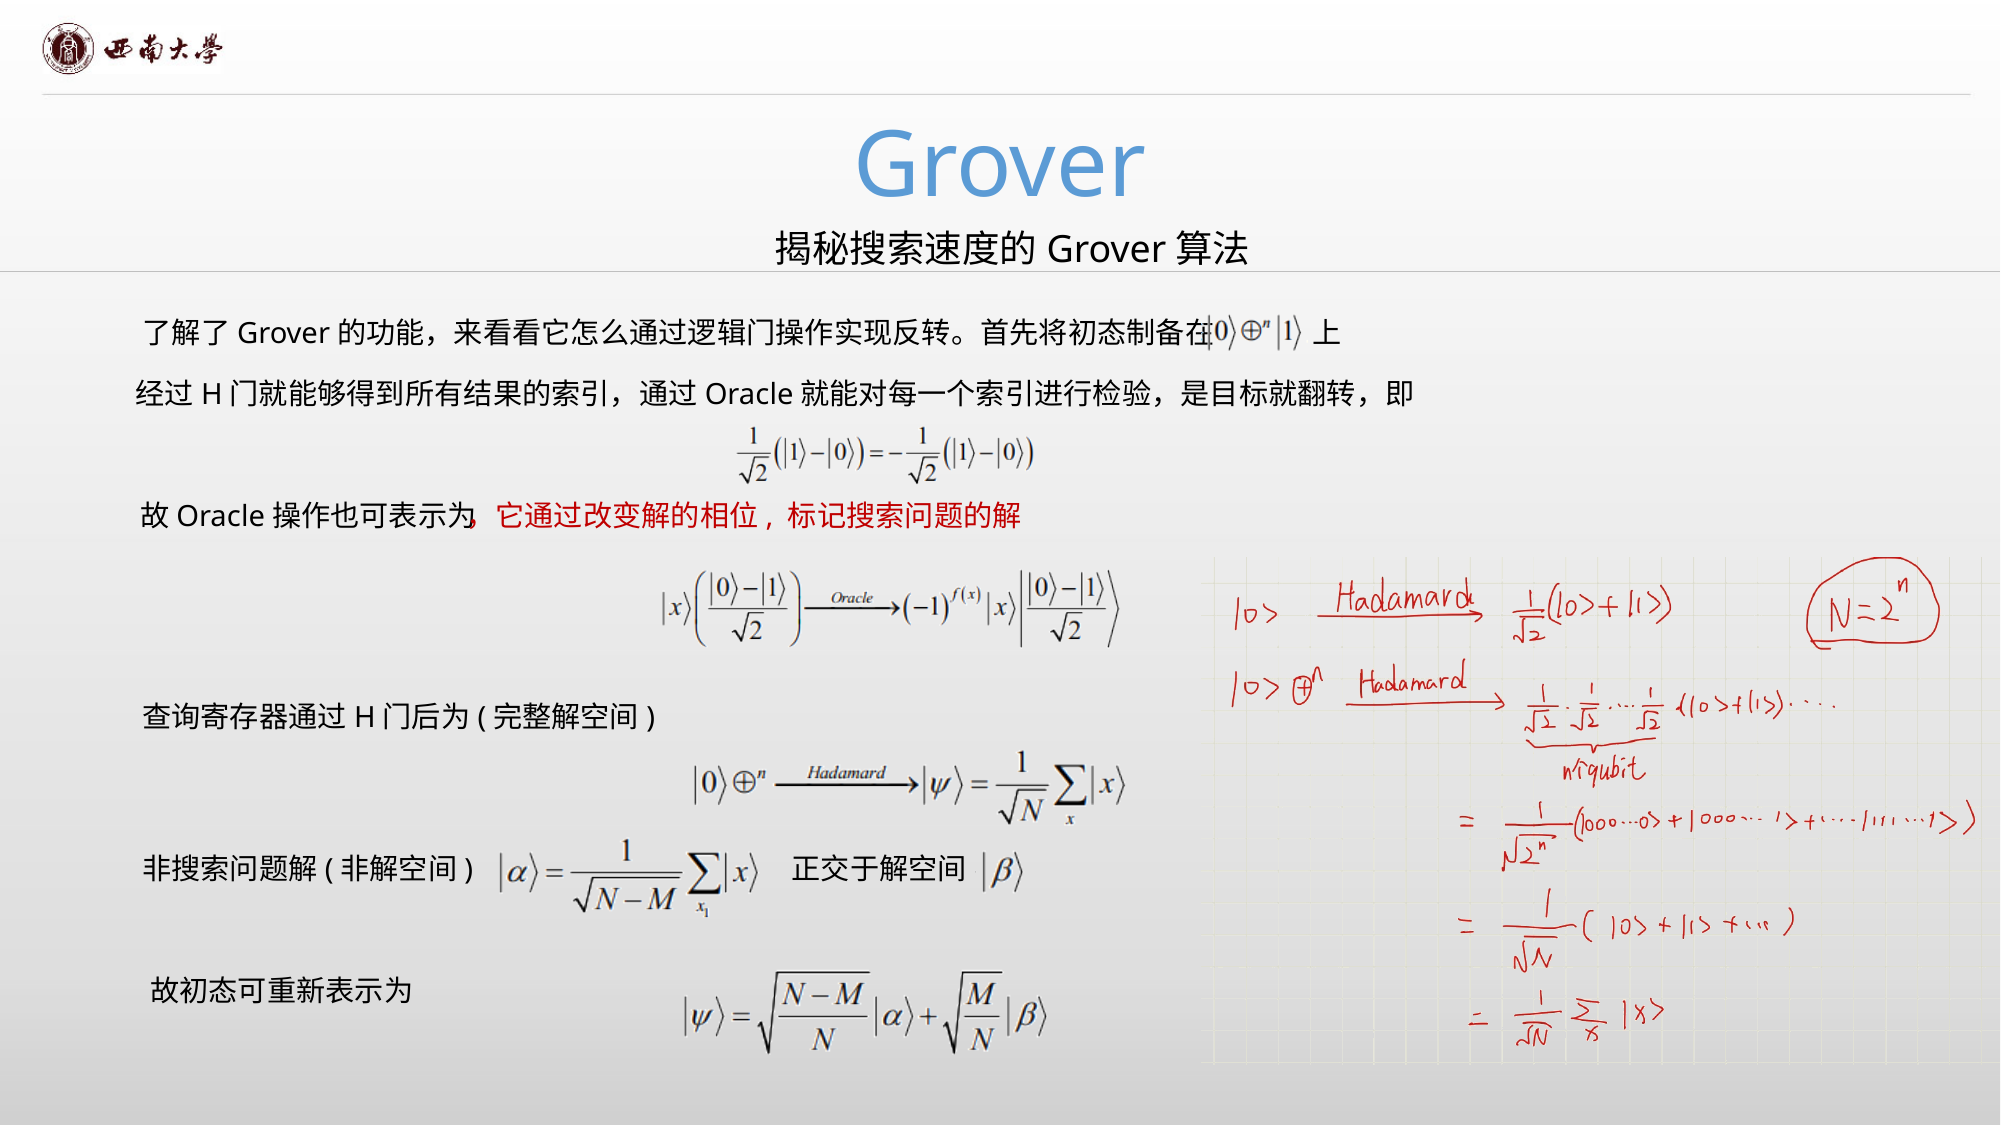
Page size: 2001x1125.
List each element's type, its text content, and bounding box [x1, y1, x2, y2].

text_box 正交于解空间 [776, 842, 983, 893]
picture [0, 0, 2001, 1125]
text_box Grover [0, 109, 2000, 224]
text_box 故初态可重新表示为 [135, 964, 429, 1015]
text_box 经过H门就能够得到所有结果的索引，通过Oracle就能对每一个索引进行检验，是目标就翻转，即 [120, 367, 1430, 418]
text_box ，它通过改变解的相位, 标记搜索问题的解 [451, 489, 1187, 540]
text_box 查询寄存器通过H门后为(完整解空间) [127, 690, 670, 741]
text_box 上 [1308, 306, 1357, 357]
text_box 了解了Grover的功能，来看看它怎么通过逻辑门操作实现反转。首先将初态制备在 [127, 306, 1201, 357]
text_box 非搜索问题解(非解空间) [127, 842, 478, 893]
text_box 故Oracle操作也可表示为 [125, 489, 451, 540]
